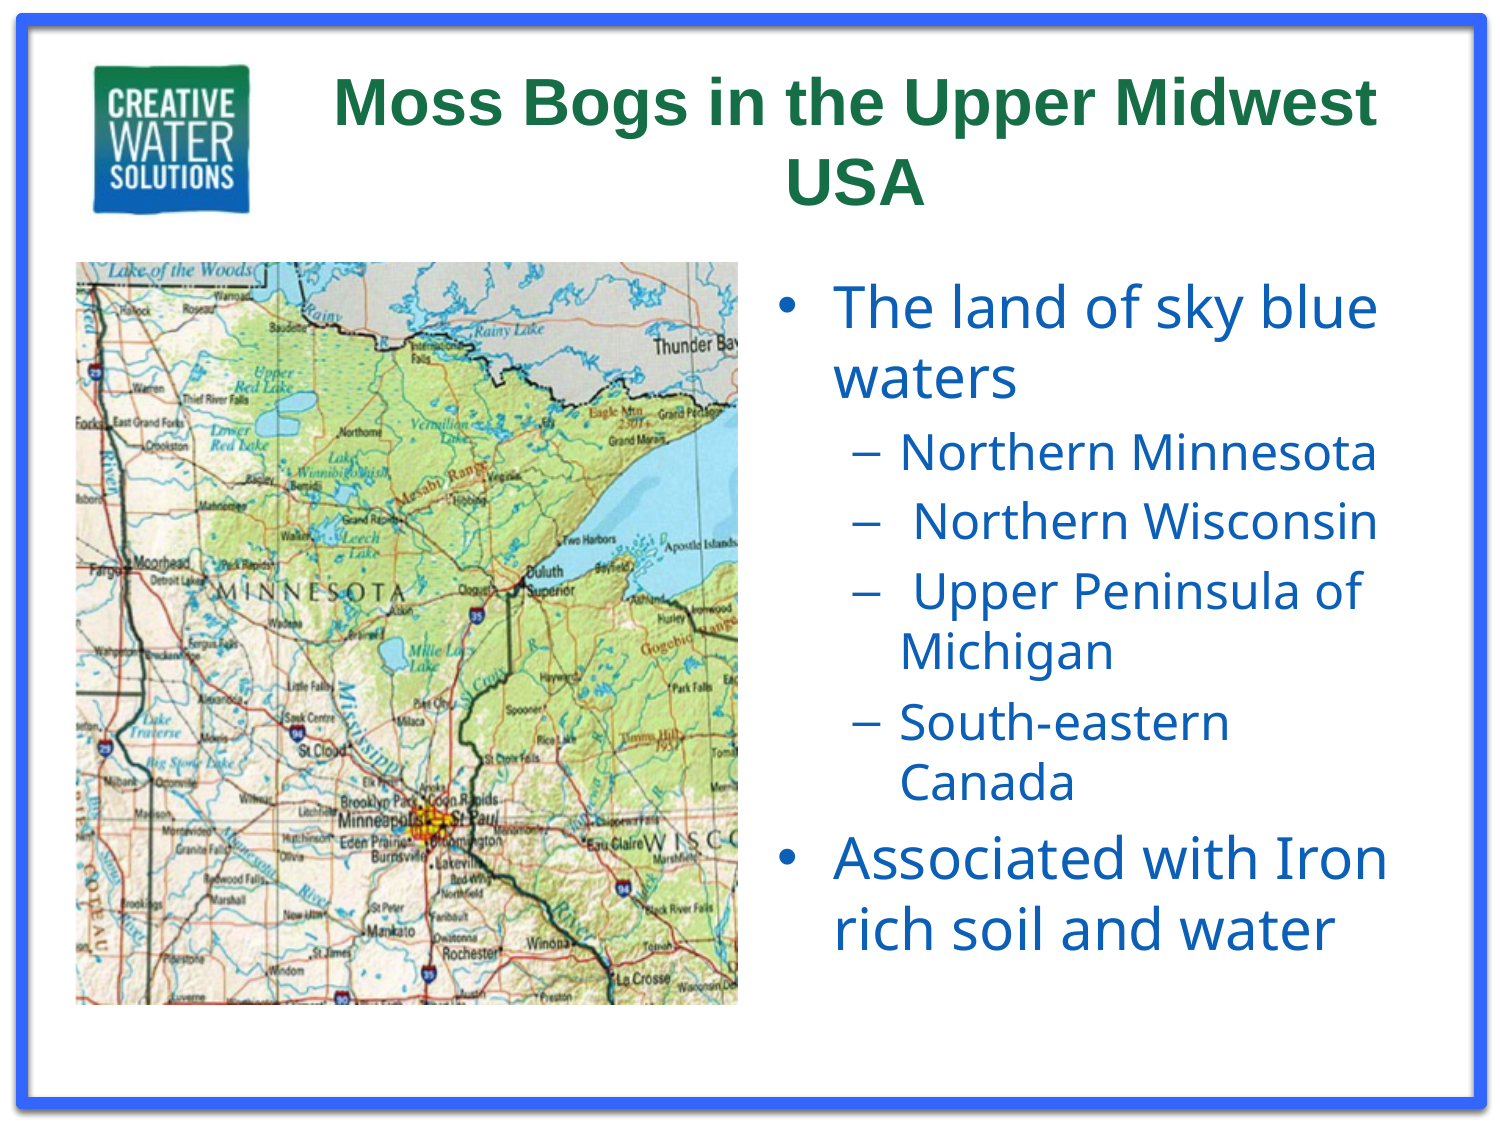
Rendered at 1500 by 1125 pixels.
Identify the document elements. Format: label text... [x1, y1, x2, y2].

list The land of sky blue waters Northern Minnesota Northern Wisconsin Upper Peninsula of Michigan South-eastern Canada Associated with Iron rich soil and water [762, 262, 1425, 1005]
picture [87, 60, 256, 223]
title Moss Bogs in the Upper Midwest USA [287, 45, 1425, 233]
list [74, 262, 738, 1006]
